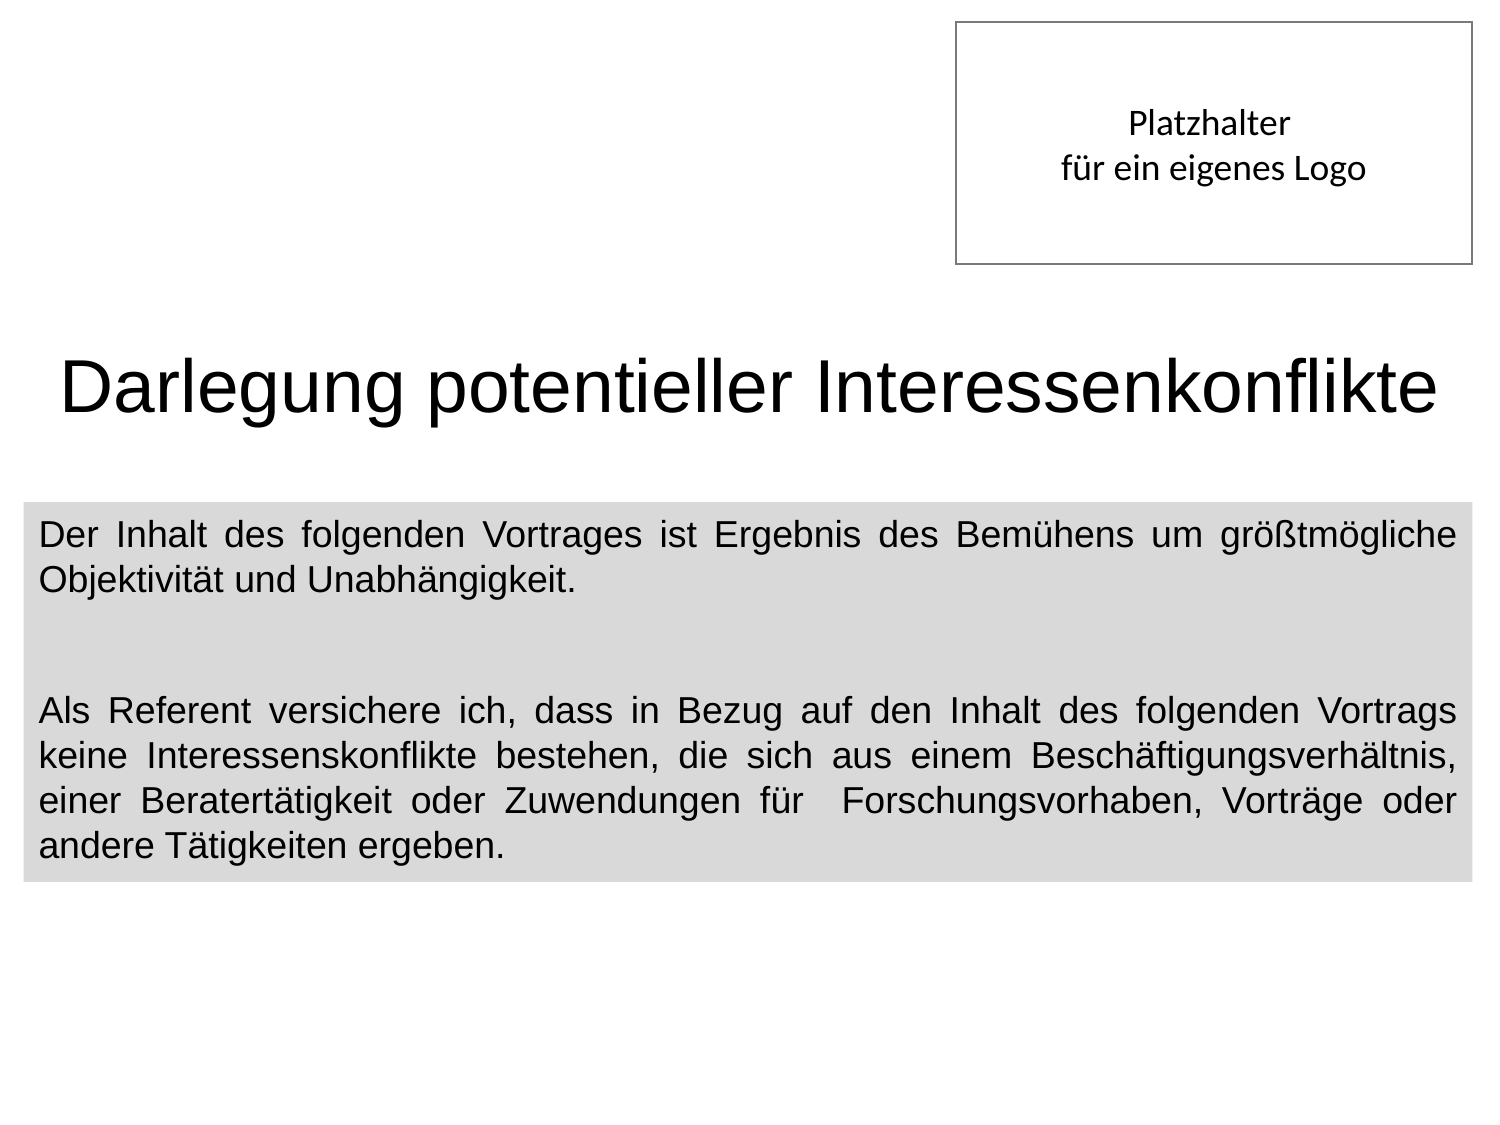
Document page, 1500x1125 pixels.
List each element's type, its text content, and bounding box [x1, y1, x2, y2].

subtitle Der Inhalt des folgenden Vortrages ist Ergebnis des Bemühens um größtmögliche Objektivität und Unabhängigkeit. Als Referent versichere ich, dass in Bezug auf den Inhalt des folgenden Vortrags keine Interessenskonflikte bestehen, die sich aus einem Beschäftigungsverhältnis, einer Beratertätigkeit oder Zuwendungen für Forschungsvorhaben, Vorträge oder andere Tätigkeiten ergeben. [23, 502, 1473, 882]
text_box Platzhalter für ein eigenes Logo [955, 21, 1473, 265]
title Darlegung potentieller Interessenkonflikte [23, 330, 1477, 437]
